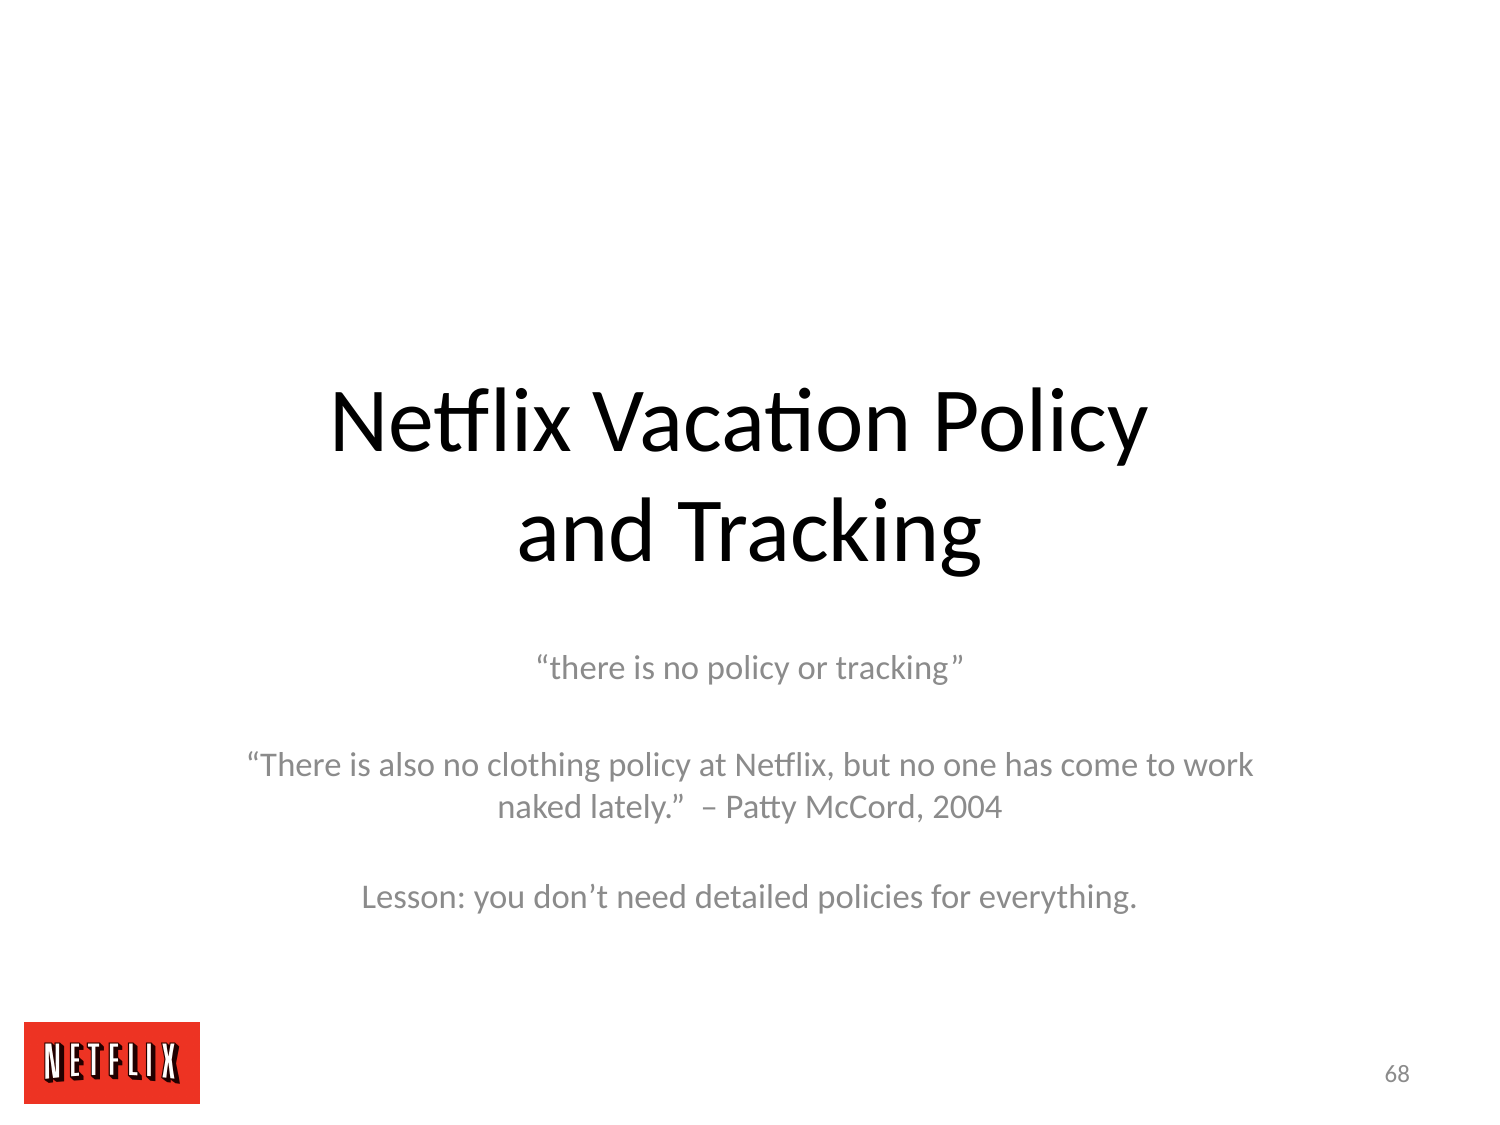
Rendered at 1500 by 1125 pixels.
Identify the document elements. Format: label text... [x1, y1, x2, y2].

picture [24, 1022, 200, 1104]
slide_number 68 [1074, 1042, 1425, 1103]
subtitle “there is no policy or tracking” “There is also no clothing policy at Netflix, but no one has come to work naked lately.” – Patty McCord, 2004 Lesson: you don’t need detailed policies for everything. [225, 637, 1275, 925]
title Netflix Vacation Policy and Tracking [112, 349, 1388, 591]
